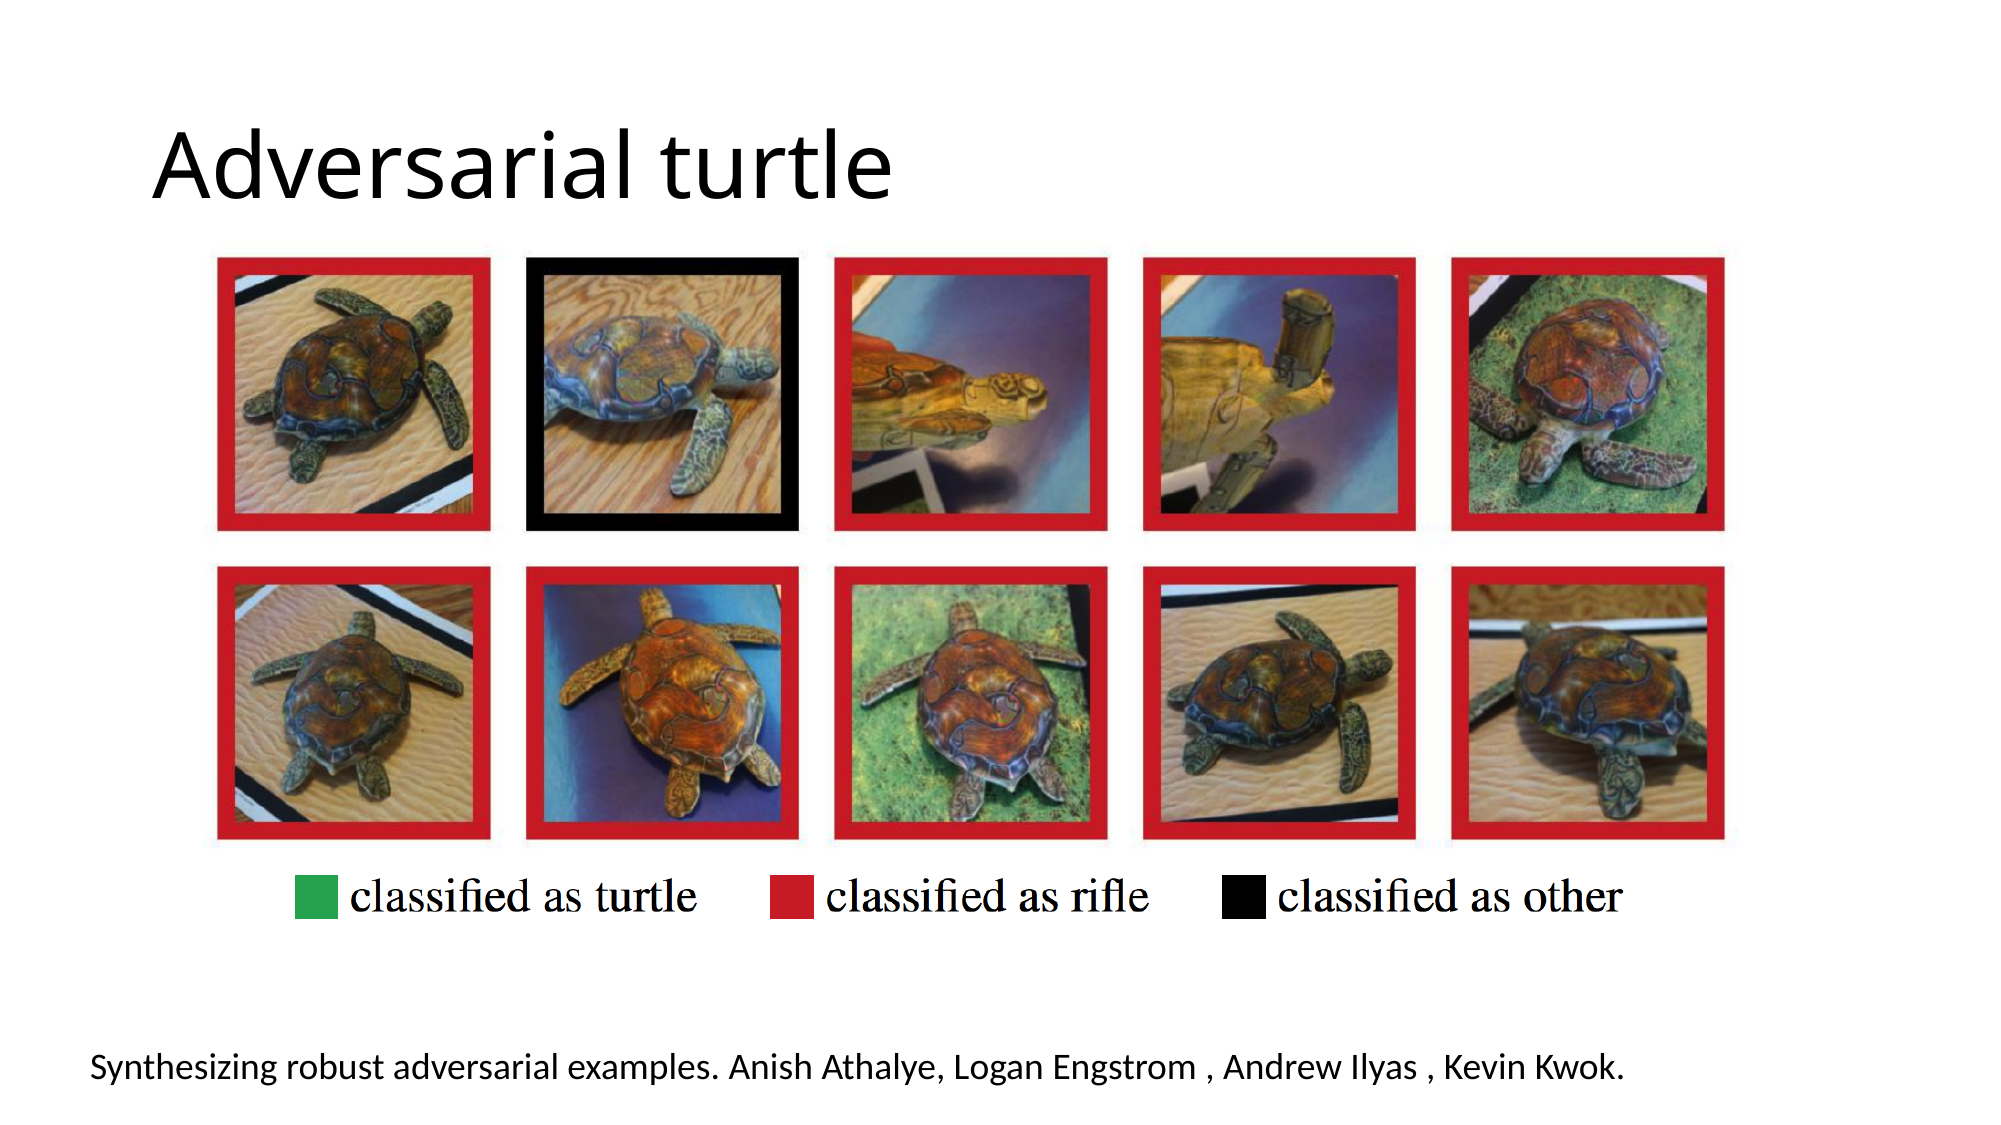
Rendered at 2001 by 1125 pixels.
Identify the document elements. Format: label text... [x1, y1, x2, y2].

text_box Synthesizing robust adversarial examples. Anish Athalye, Logan Engstrom , Andrew Ilyas , Kevin Kwok. [75, 1034, 1651, 1095]
title Adversarial turtle [137, 59, 1863, 278]
picture [202, 242, 1750, 943]
